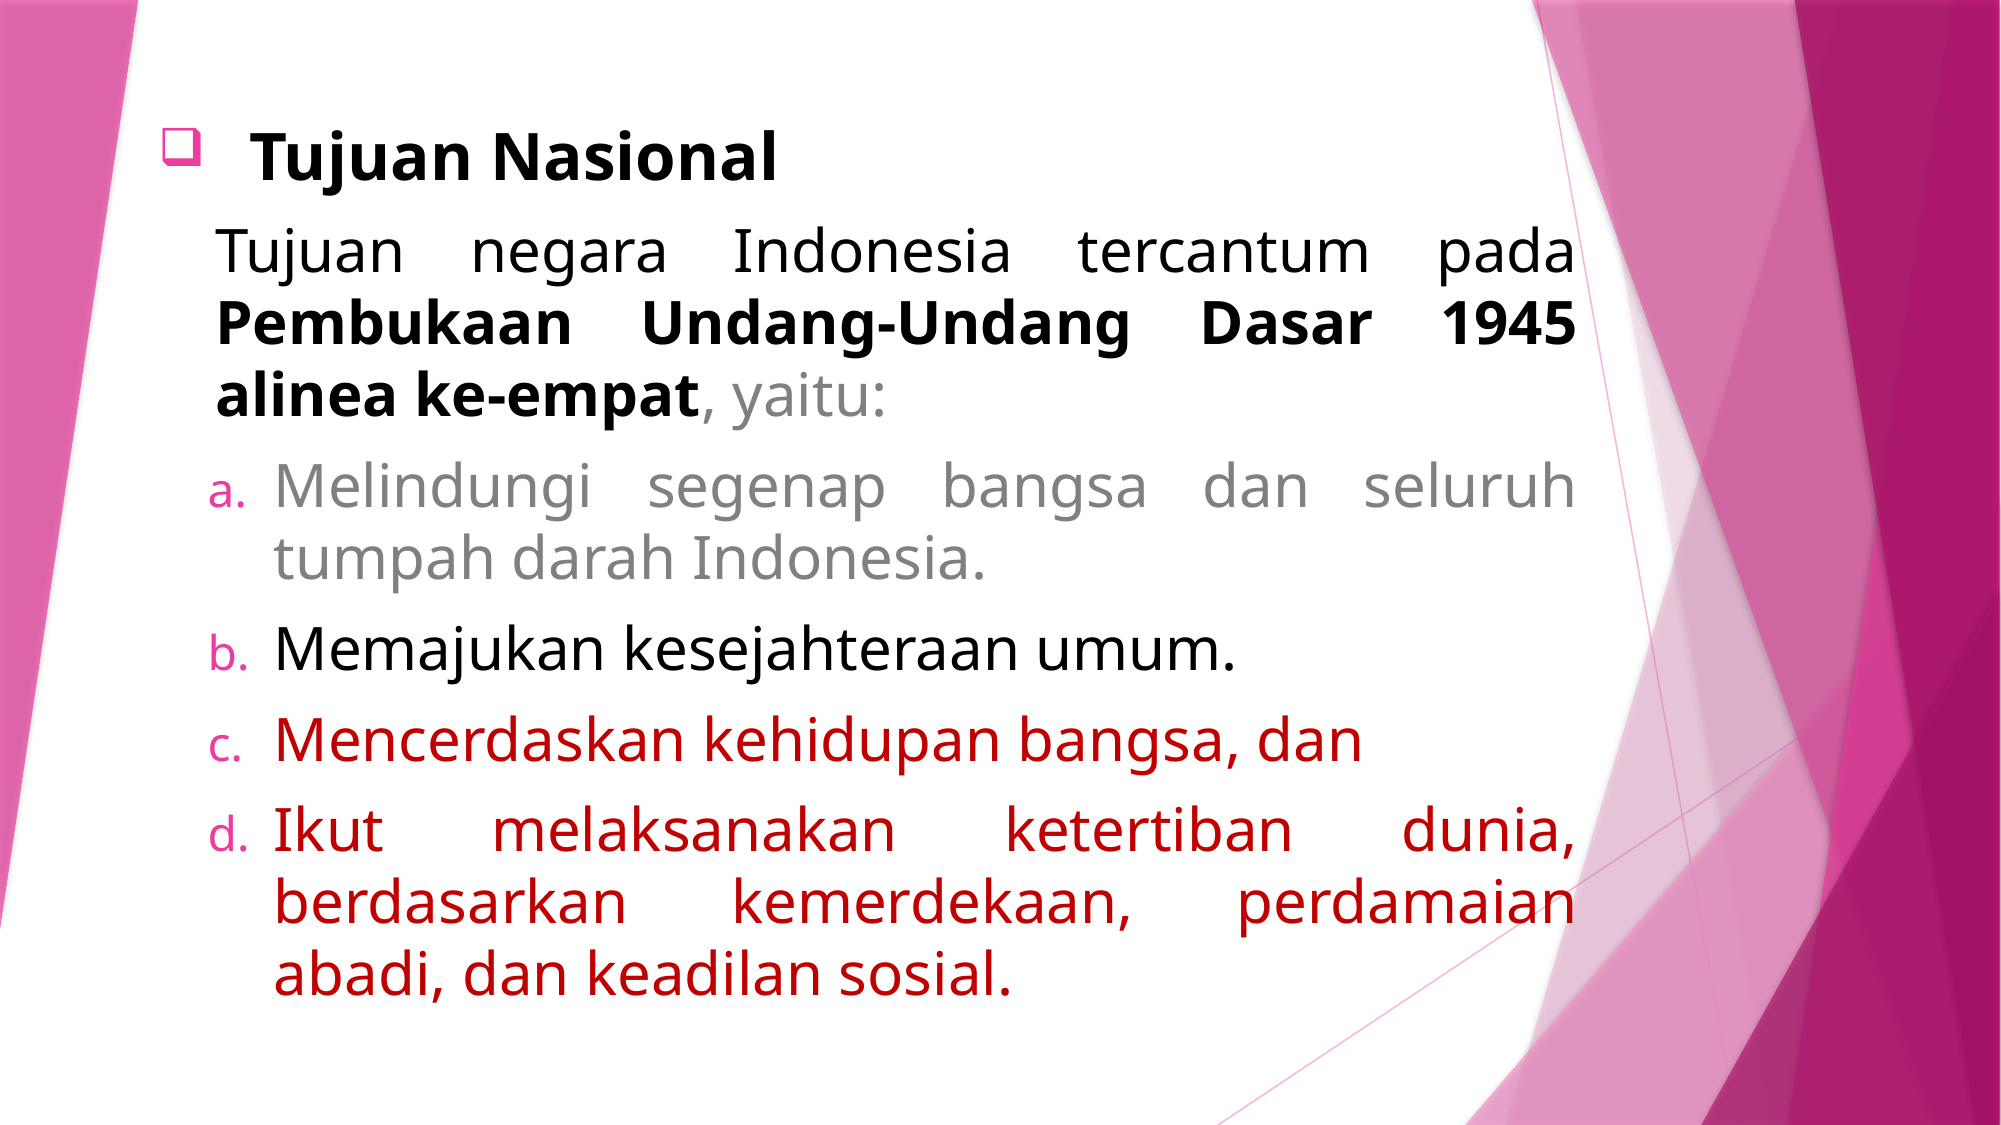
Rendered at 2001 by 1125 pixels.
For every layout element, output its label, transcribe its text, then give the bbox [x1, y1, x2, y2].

subtitle Tujuan Nasional Tujuan negara Indonesia tercantum pada Pembukaan Undang-Undang Dasar 1945 alinea ke-empat, yaitu: Melindungi segenap bangsa dan seluruh tumpah darah Indonesia. Memajukan kesejahteraan umum. Mencerdaskan kehidupan bangsa, dan Ikut melaksanakan ketertiban dunia, berdasarkan kemerdekaan, perdamaian abadi, dan keadilan sosial. [143, 107, 1594, 1024]
